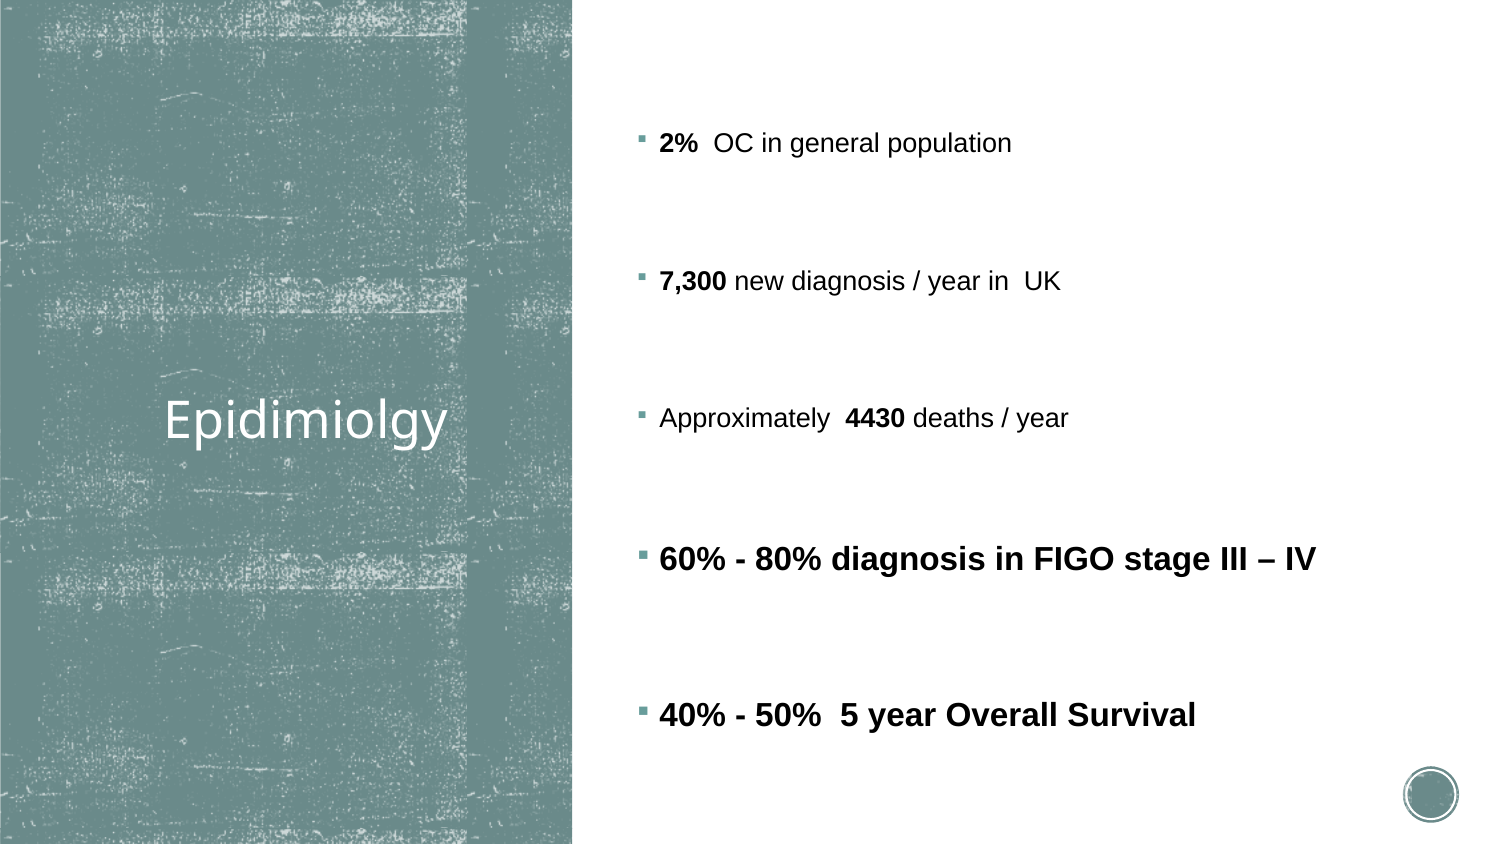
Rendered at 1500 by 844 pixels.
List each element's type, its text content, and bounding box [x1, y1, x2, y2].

title Epidimiolgy [79, 79, 533, 760]
text_box [573, 0, 1500, 844]
text_box [1402, 766, 1460, 823]
text_box [1406, 770, 1456, 820]
text_box [0, 0, 573, 844]
list 2% OC in general population 7,300 new diagnosis / year in UK Approximately 4430 deaths / year 60% - 80% diagnosis in FIGO stage ΙΙΙ – IV 40% - 50% 5 year Overall Survival [621, 73, 1370, 760]
